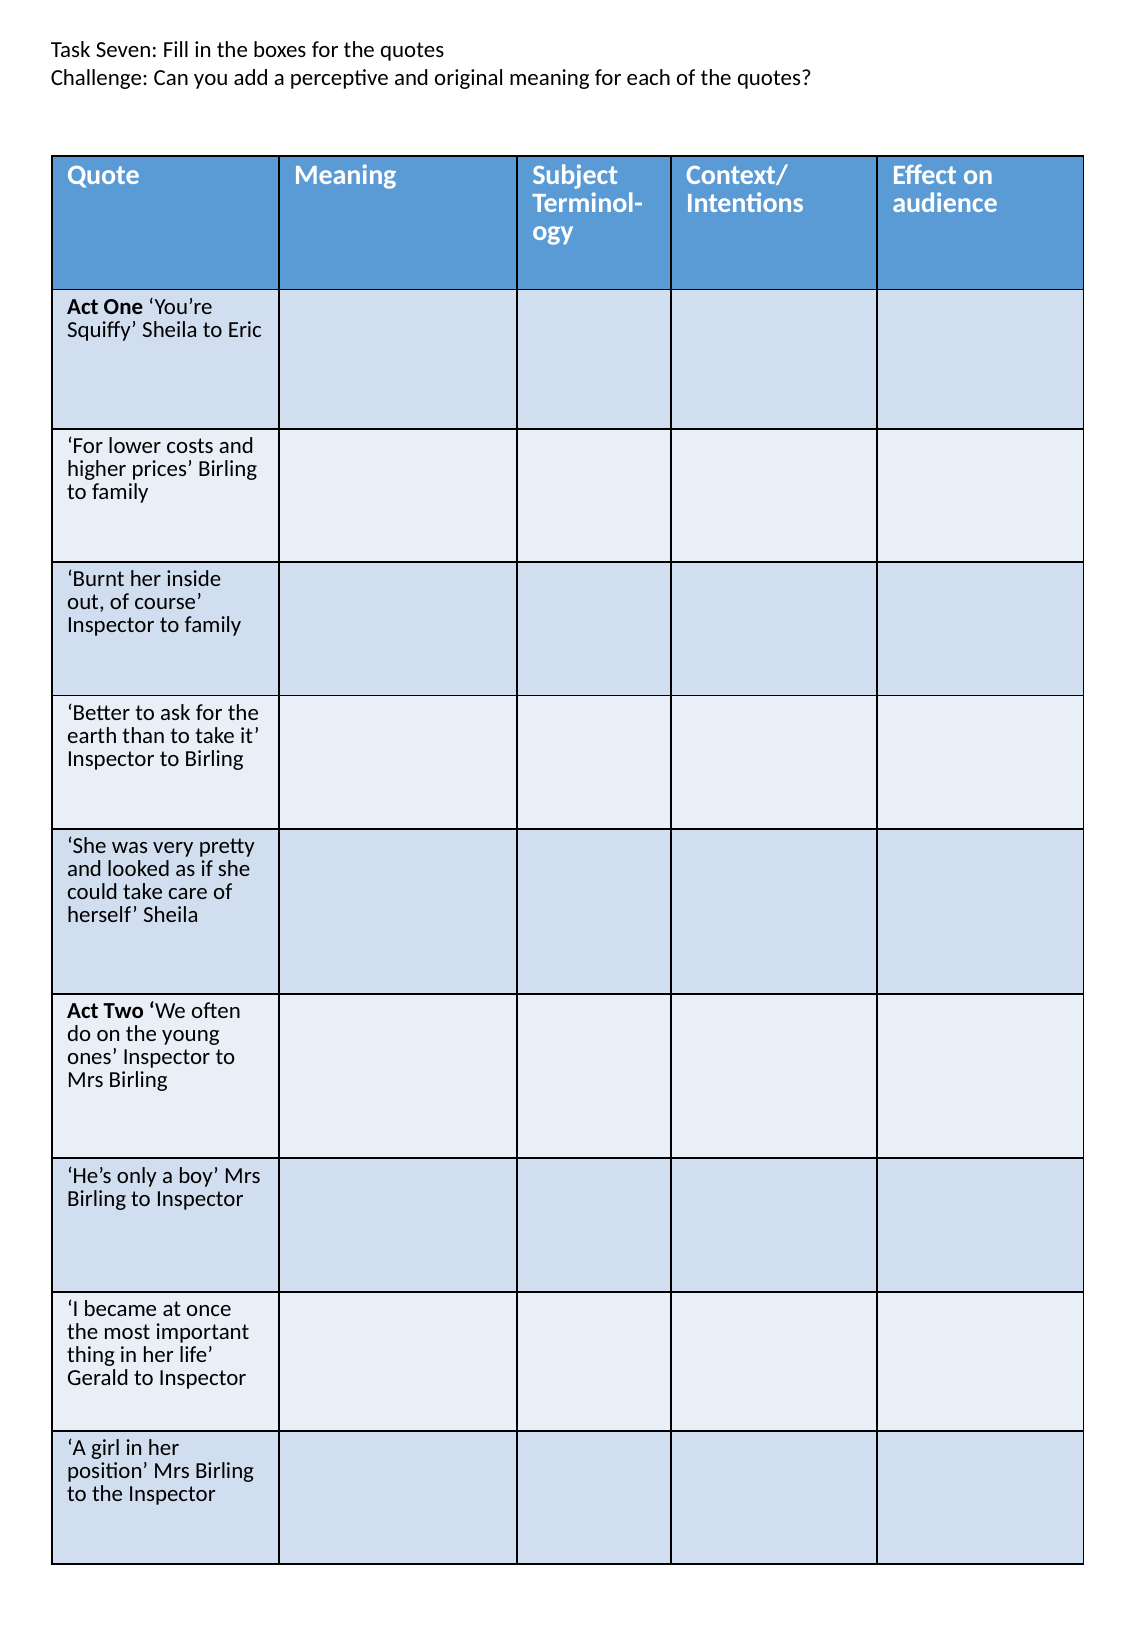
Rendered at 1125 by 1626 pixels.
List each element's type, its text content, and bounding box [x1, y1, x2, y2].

table_cell [518, 563, 670, 695]
table_cell [518, 430, 670, 561]
table_cell [672, 1432, 876, 1563]
table_cell [672, 1159, 876, 1291]
table_cell [518, 1159, 670, 1291]
table_header Meaning [280, 157, 516, 289]
table_cell [878, 830, 1083, 993]
table_cell [518, 290, 670, 428]
table_cell [280, 1432, 516, 1563]
table_cell [672, 290, 876, 428]
table_cell [280, 995, 516, 1157]
table_cell [280, 830, 516, 993]
table_header Subject Terminol-ogy [518, 157, 670, 289]
table_cell [672, 563, 876, 695]
table_cell ‘A girl in her position’ Mrs Birling to the Inspector [53, 1432, 278, 1563]
table_cell [280, 696, 516, 828]
table_cell ‘For lower costs and higher prices’ Birling to family [53, 430, 278, 561]
table_cell [518, 1432, 670, 1563]
table_cell [280, 1293, 516, 1430]
table_cell [672, 995, 876, 1157]
table_cell ‘She was very pretty and looked as if she could take care of herself’ Sheila [53, 830, 278, 993]
table_header Context/Intentions [672, 157, 876, 289]
table_cell [280, 430, 516, 561]
table_cell [280, 290, 516, 428]
table_cell ‘Better to ask for the earth than to take it’ Inspector to Birling [53, 696, 278, 828]
table_cell [878, 1159, 1083, 1291]
table_cell [672, 830, 876, 993]
table_cell [518, 1293, 670, 1430]
table_cell [878, 563, 1083, 695]
table_cell Act Two ‘We often do on the young ones’ Inspector to Mrs Birling [53, 995, 278, 1157]
table_cell [878, 430, 1083, 561]
text_box Task Seven: Fill in the boxes for the quotes Challenge: Can you add a perceptive and original meaning for each of the quotes? [36, 27, 1020, 98]
table_cell [672, 696, 876, 828]
table_cell [878, 995, 1083, 1157]
table_cell ‘Burnt her inside out, of course’ Inspector to family [53, 563, 278, 695]
table_cell [672, 1293, 876, 1430]
table_cell [878, 1293, 1083, 1430]
table_header Effect on audience [878, 157, 1083, 289]
table_cell [672, 430, 876, 561]
table_cell ‘He’s only a boy’ Mrs Birling to Inspector [53, 1159, 278, 1291]
table_cell [280, 1159, 516, 1291]
table_cell [518, 696, 670, 828]
table_cell [518, 995, 670, 1157]
table_cell [878, 1432, 1083, 1563]
table_cell [878, 290, 1083, 428]
table_cell Act One ‘You’re Squiffy’ Sheila to Eric [53, 290, 278, 428]
table_cell [280, 563, 516, 695]
table_cell [518, 830, 670, 993]
table_cell ‘I became at once the most important thing in her life’ Gerald to Inspector [53, 1293, 278, 1430]
table_header Quote [53, 157, 278, 289]
table_cell [878, 696, 1083, 828]
